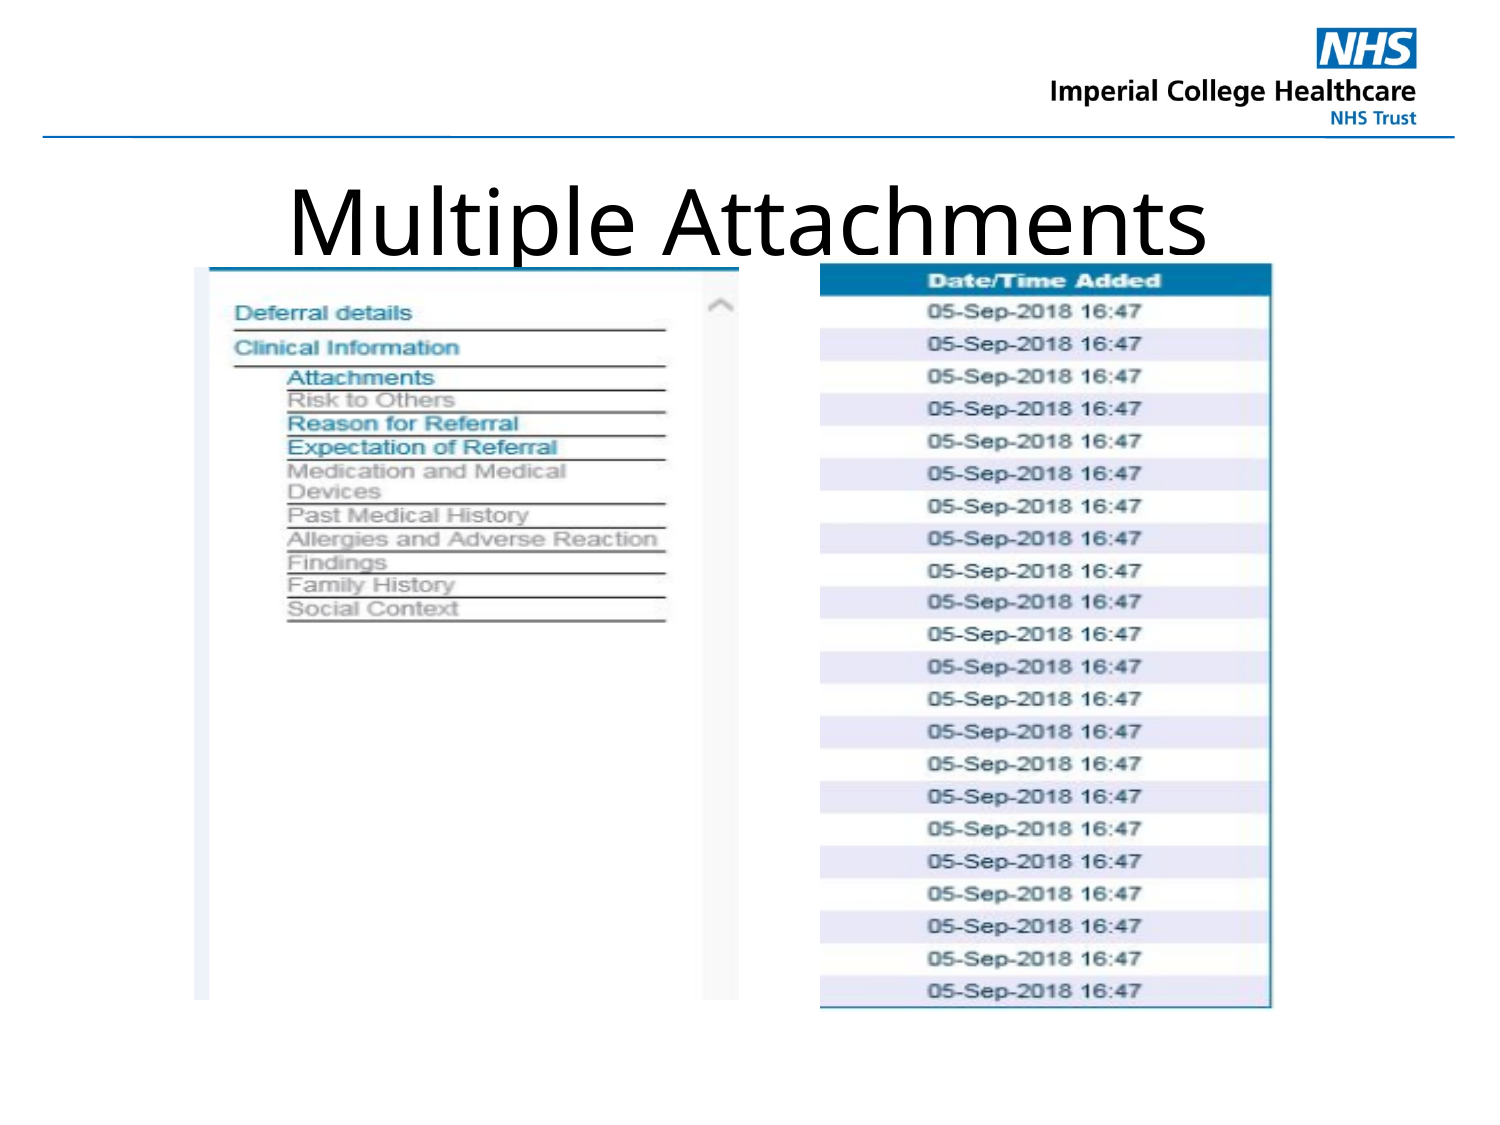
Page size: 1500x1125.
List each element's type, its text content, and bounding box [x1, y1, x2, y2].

title Multiple Attachments [73, 125, 1424, 313]
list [820, 255, 1285, 1012]
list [194, 266, 739, 1000]
picture [1045, 19, 1423, 125]
